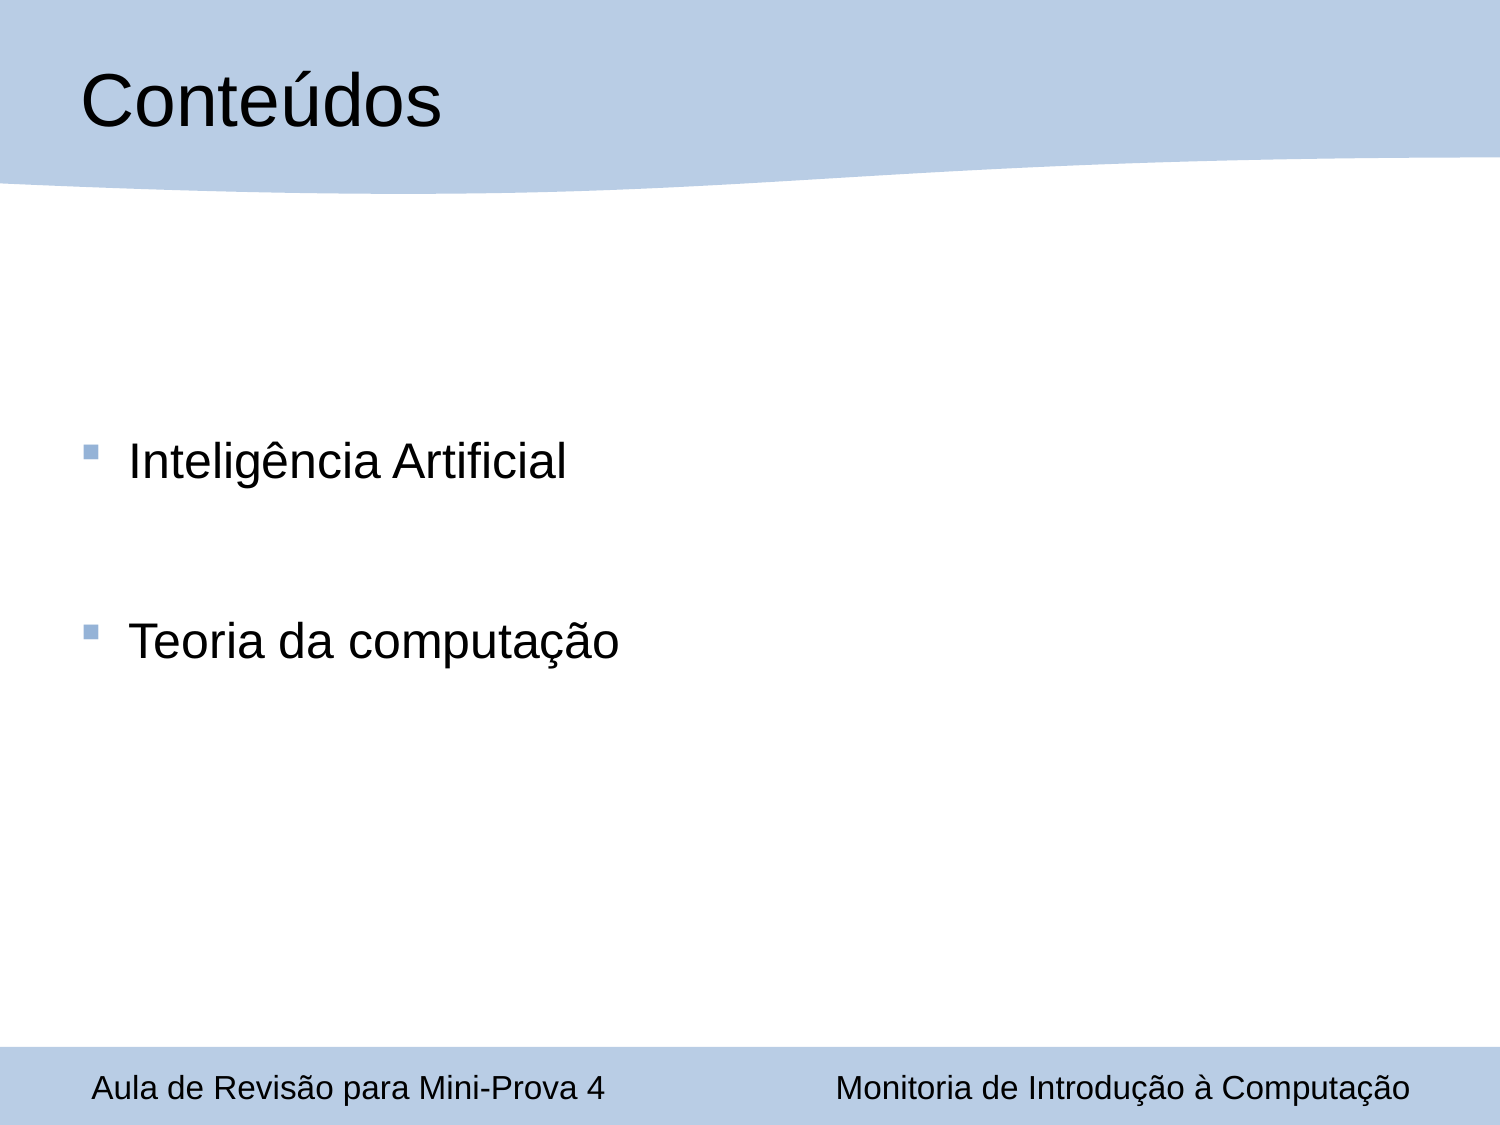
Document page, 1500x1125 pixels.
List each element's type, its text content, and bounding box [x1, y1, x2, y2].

text_box Inteligência Artificial Teoria da computação [64, 420, 933, 676]
text_box Monitoria de Introdução à Computação [820, 1058, 1447, 1114]
text_box Conteúdos [65, 7, 1105, 185]
text_box [0, 1045, 1500, 1125]
text_box Aula de Revisão para Mini-Prova 4 [76, 1058, 691, 1114]
text_box [0, 0, 1500, 196]
